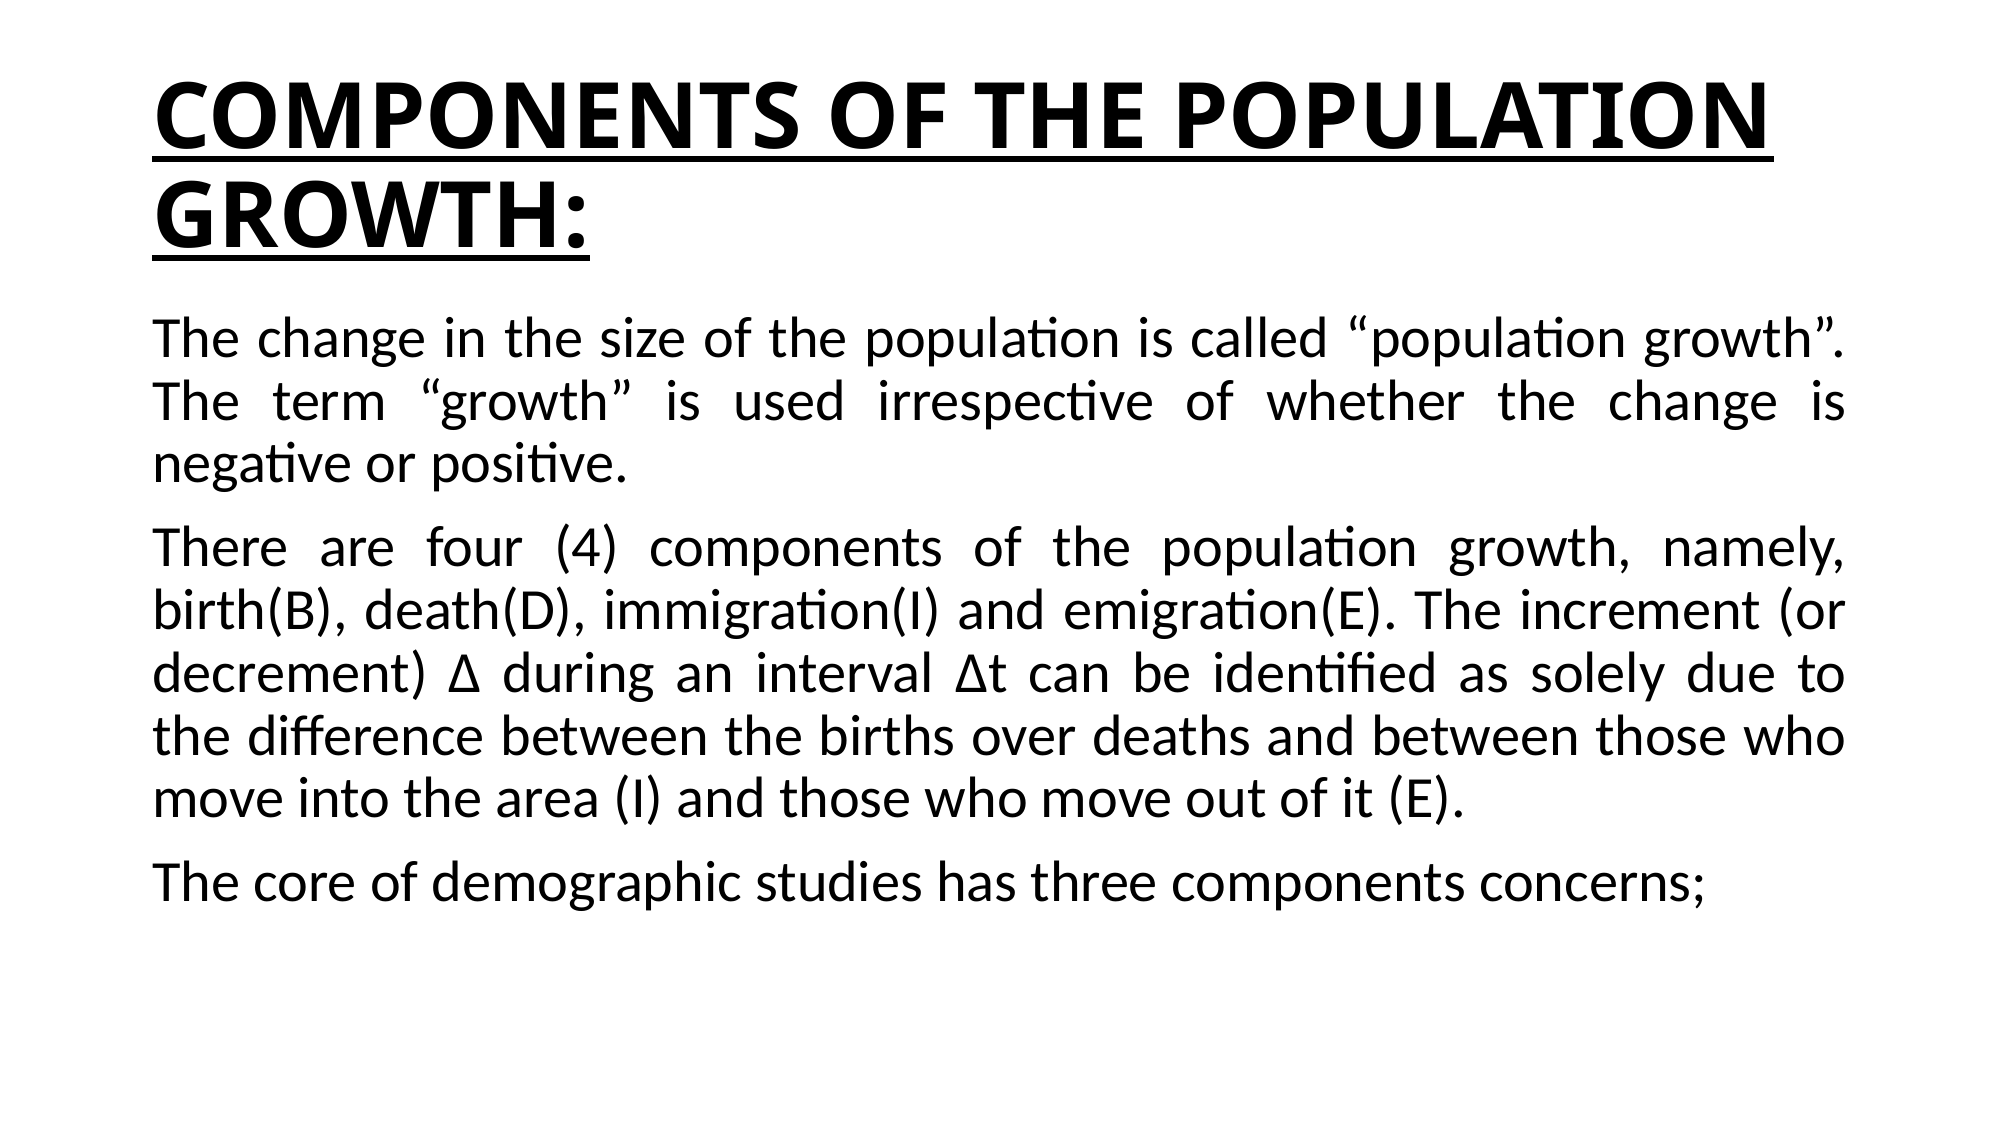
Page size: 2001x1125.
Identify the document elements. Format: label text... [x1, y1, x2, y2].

title COMPONENTS OF THE POPULATION GROWTH: [137, 59, 1863, 278]
